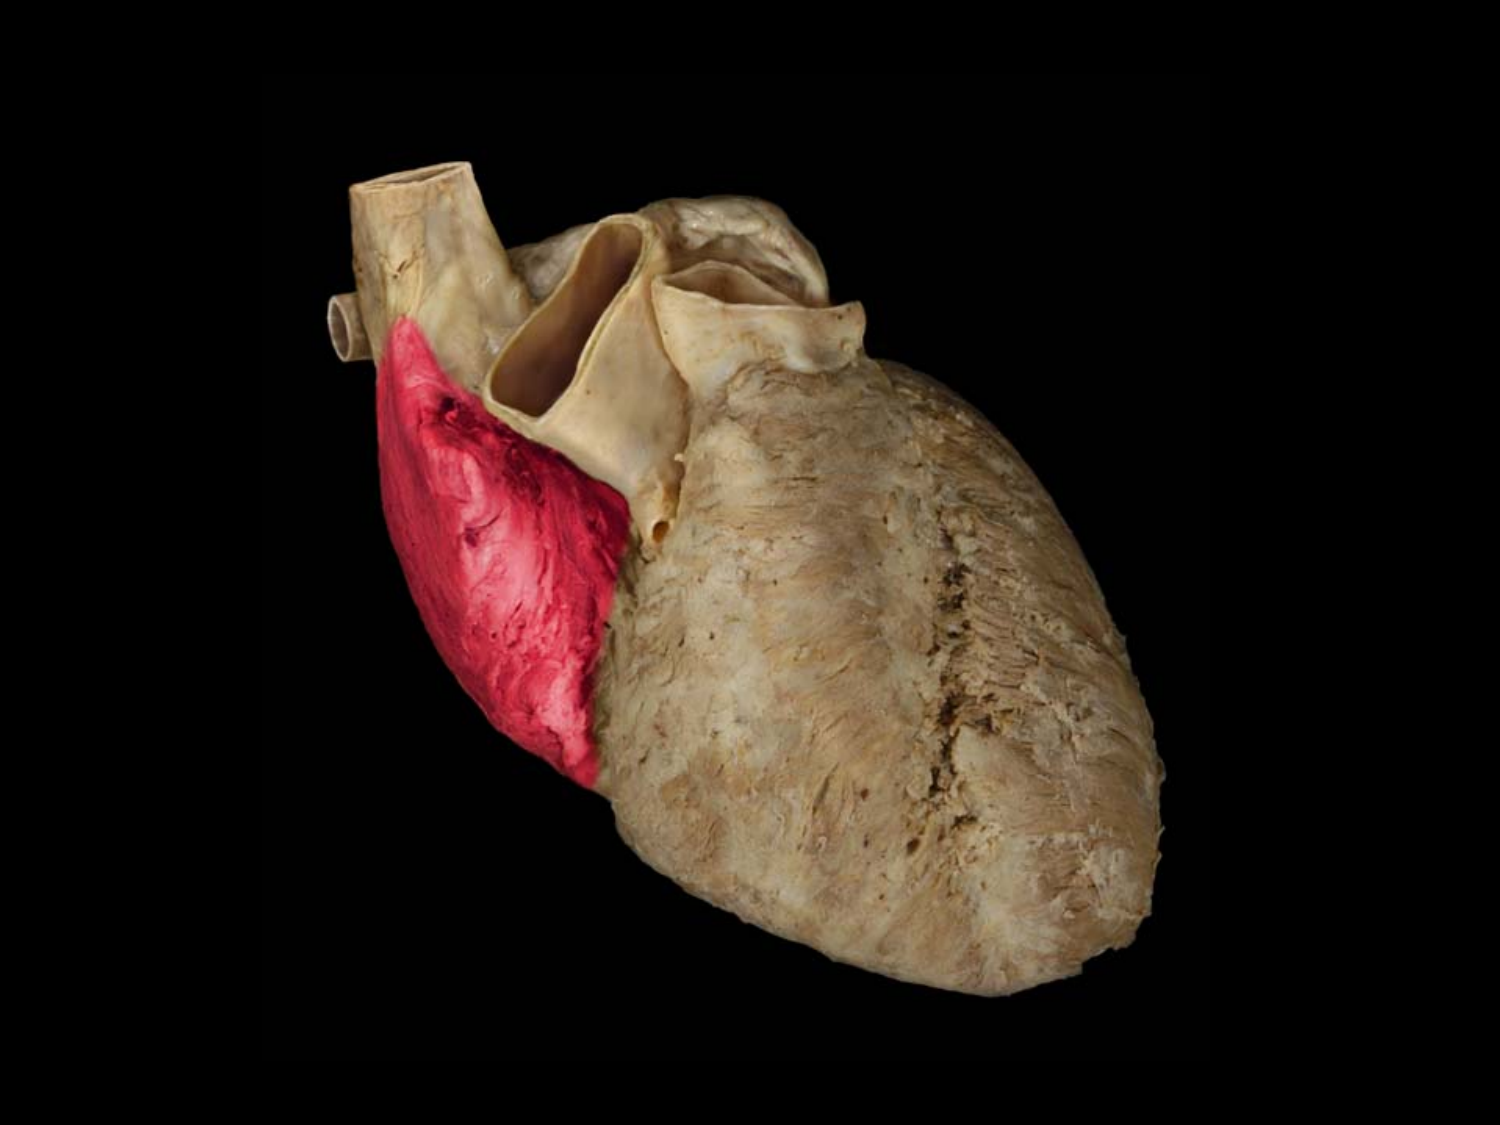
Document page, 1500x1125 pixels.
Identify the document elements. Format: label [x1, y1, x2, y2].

picture [262, 74, 1210, 1062]
